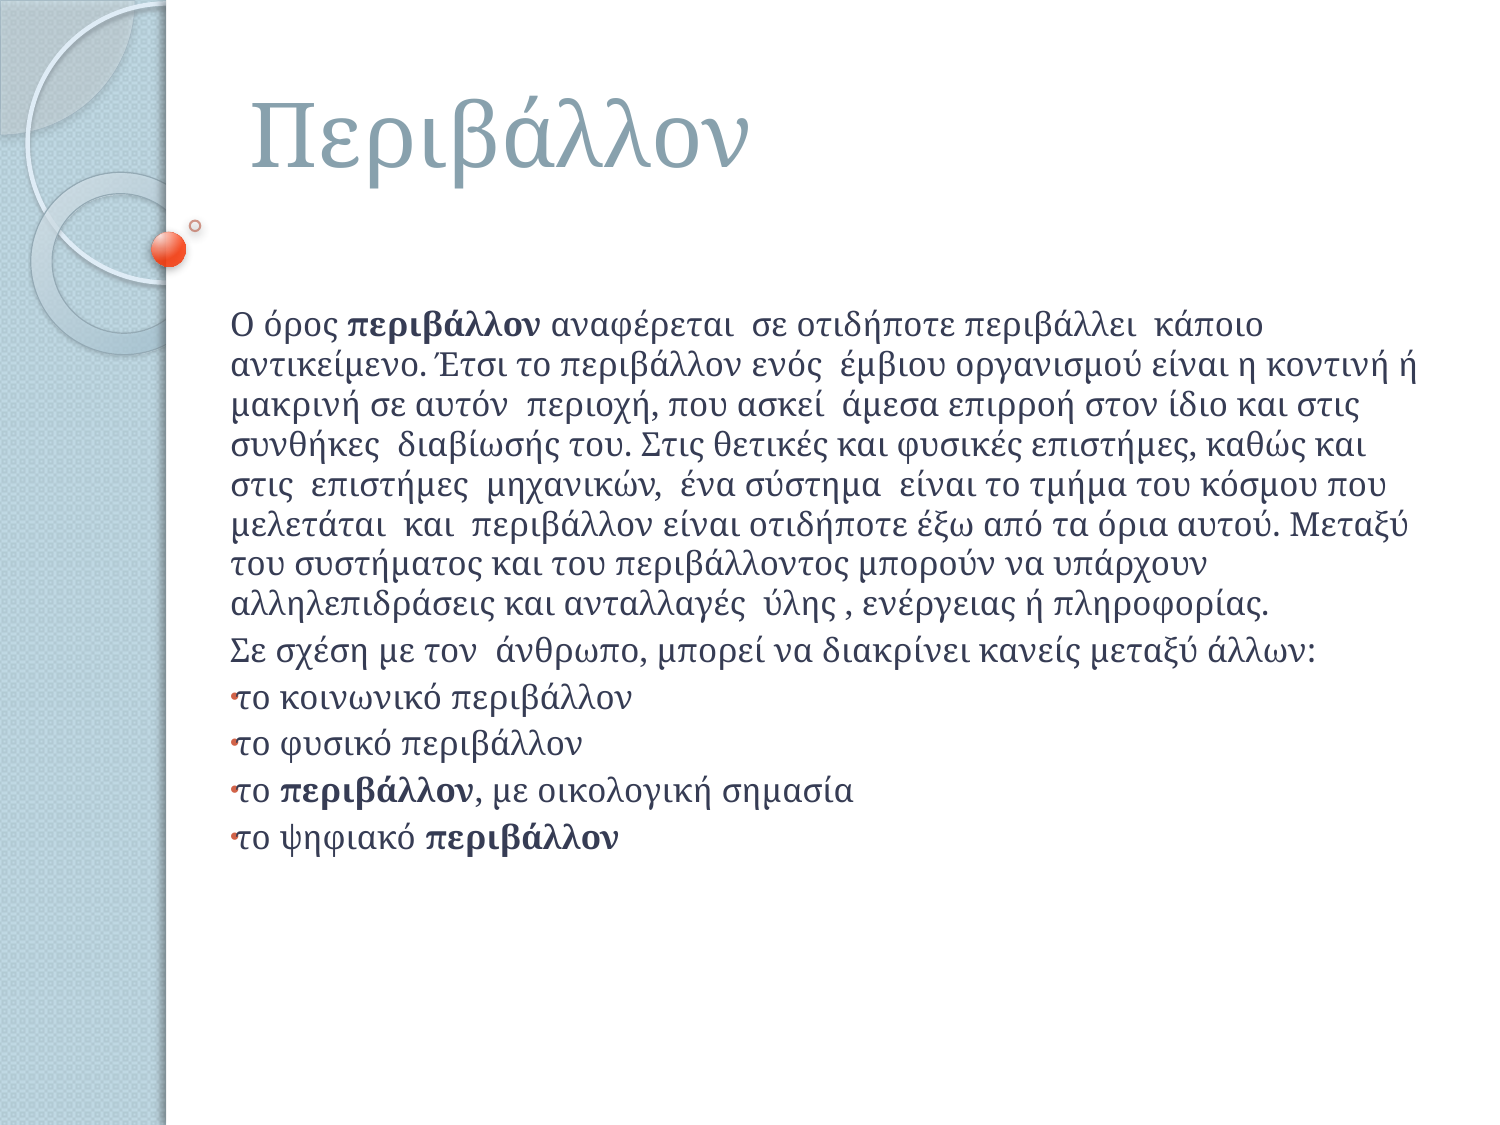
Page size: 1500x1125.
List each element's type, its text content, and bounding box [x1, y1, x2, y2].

title Περιβάλλον [234, 59, 1450, 301]
subtitle Ο όρος περιβάλλον αναφέρεται σε οτιδήποτε περιβάλλει κάποιο αντικείμενο. Έτσι το περιβάλλον ενός έμβιου οργανισμού είναι η κοντινή ή μακρινή σε αυτόν περιοχή, που ασκεί άμεσα επιρροή στον ίδιο και στις συνθήκες διαβίωσής του. Στις θετικές και φυσικές επιστήμες, καθώς και στις επιστήμες μηχανικών, ένα σύστημα είναι το τμήμα του κόσμου που μελετάται και περιβάλλον είναι οτιδήποτε έξω από τα όρια αυτού. Μεταξύ του συστήματος και του περιβάλλοντος μπορούν να υπάρχουν αλληλεπιδράσεις και ανταλλαγές ύλης , ενέργειας ή πληροφορίας. Σε σχέση με τον άνθρωπο, μπορεί να διακρίνει κανείς μεταξύ άλλων: το κοινωνικό περιβάλλον το φυσικό περιβάλλον το περιβάλλον, με οικολογική σημασία το ψηφιακό περιβάλλον [210, 303, 1450, 868]
